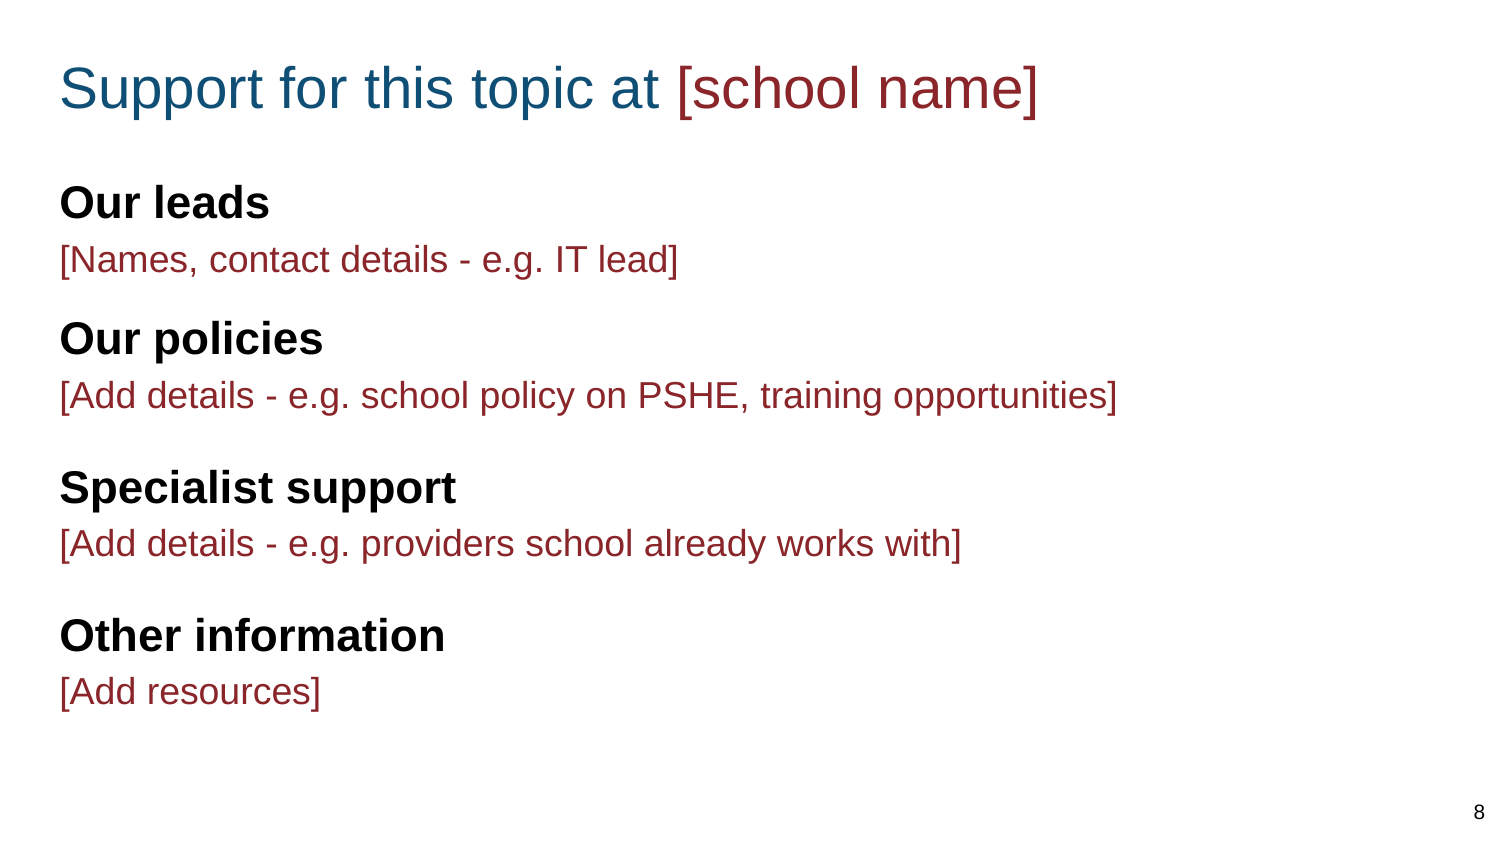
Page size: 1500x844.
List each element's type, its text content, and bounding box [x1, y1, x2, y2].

slide_number 8 [1410, 779, 1500, 844]
title Support for this topic at [school name] [44, 35, 1500, 130]
list Our leads [Names, contact details - e.g. IT lead] Our policies [Add details - e.g. school policy on PSHE, training opportunities] Specialist support [Add details - e.g. providers school already works with] Other information [Add resources] [44, 150, 1224, 769]
